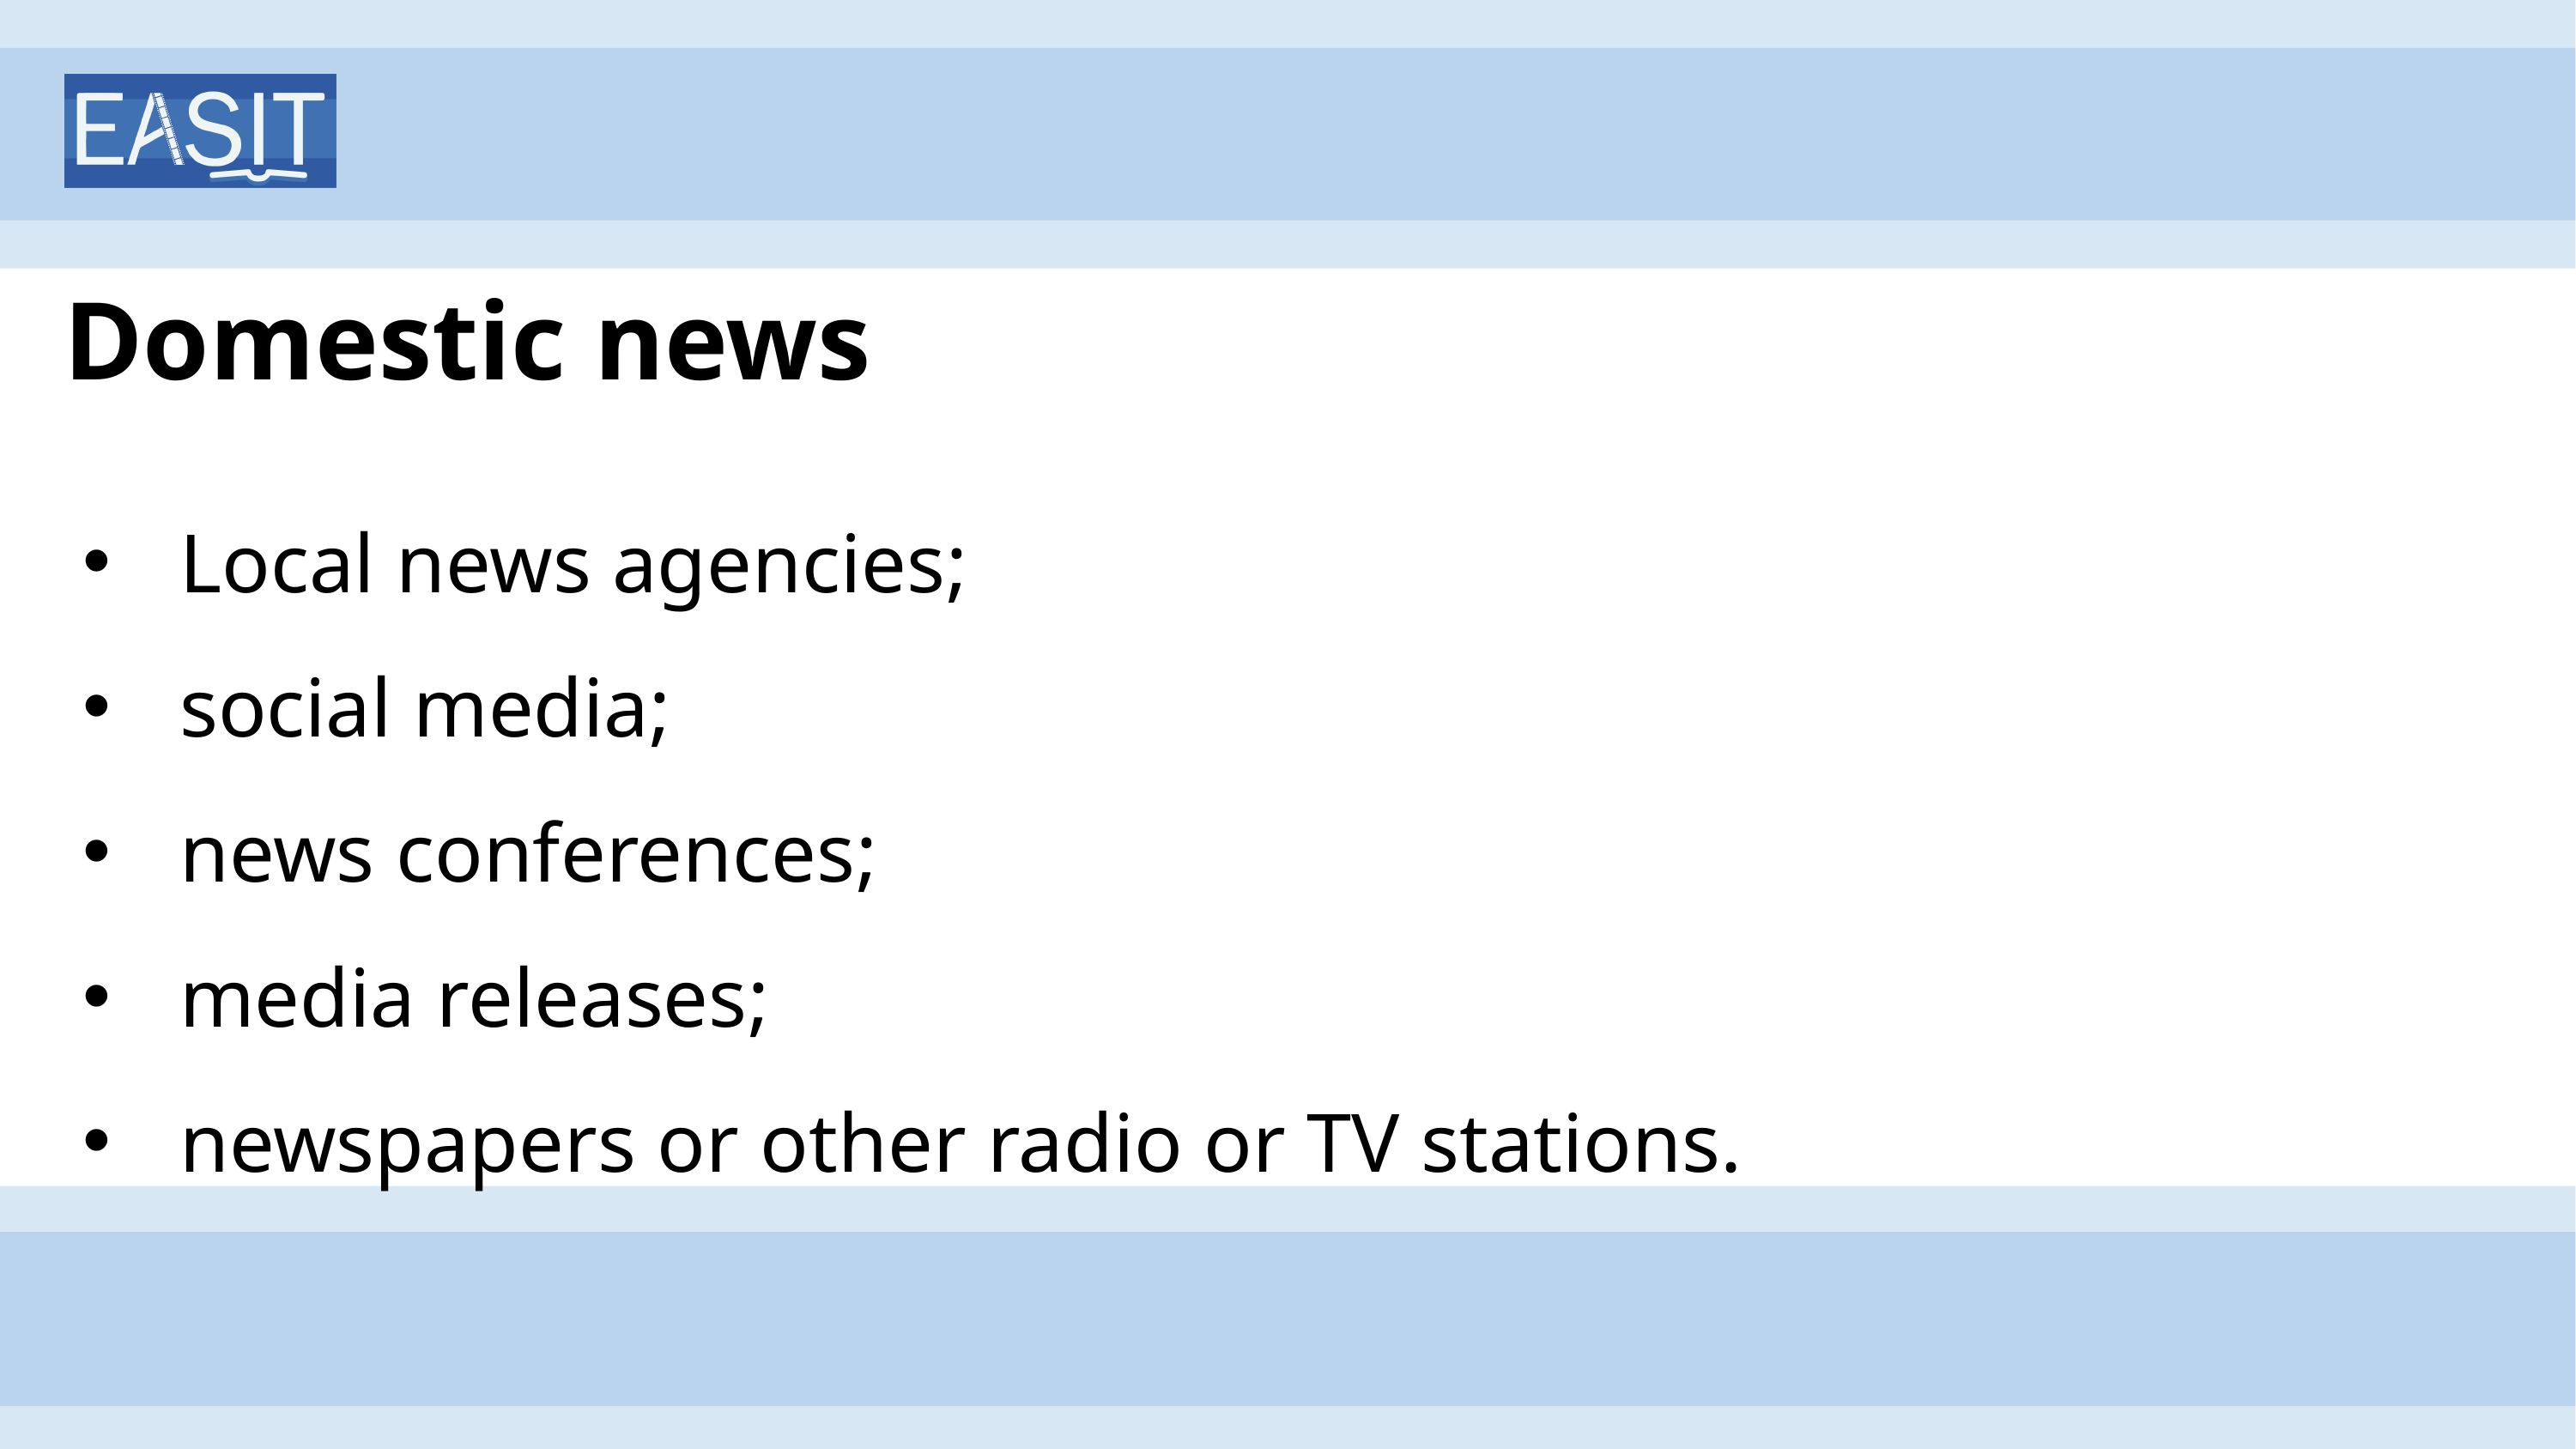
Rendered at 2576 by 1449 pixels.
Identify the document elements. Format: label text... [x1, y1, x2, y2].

text_box Local news agencies; social media; news conferences; media releases; newspapers or other radio or TV stations. [64, 453, 2494, 1197]
picture [64, 74, 336, 188]
title Domestic news [45, 270, 2451, 421]
